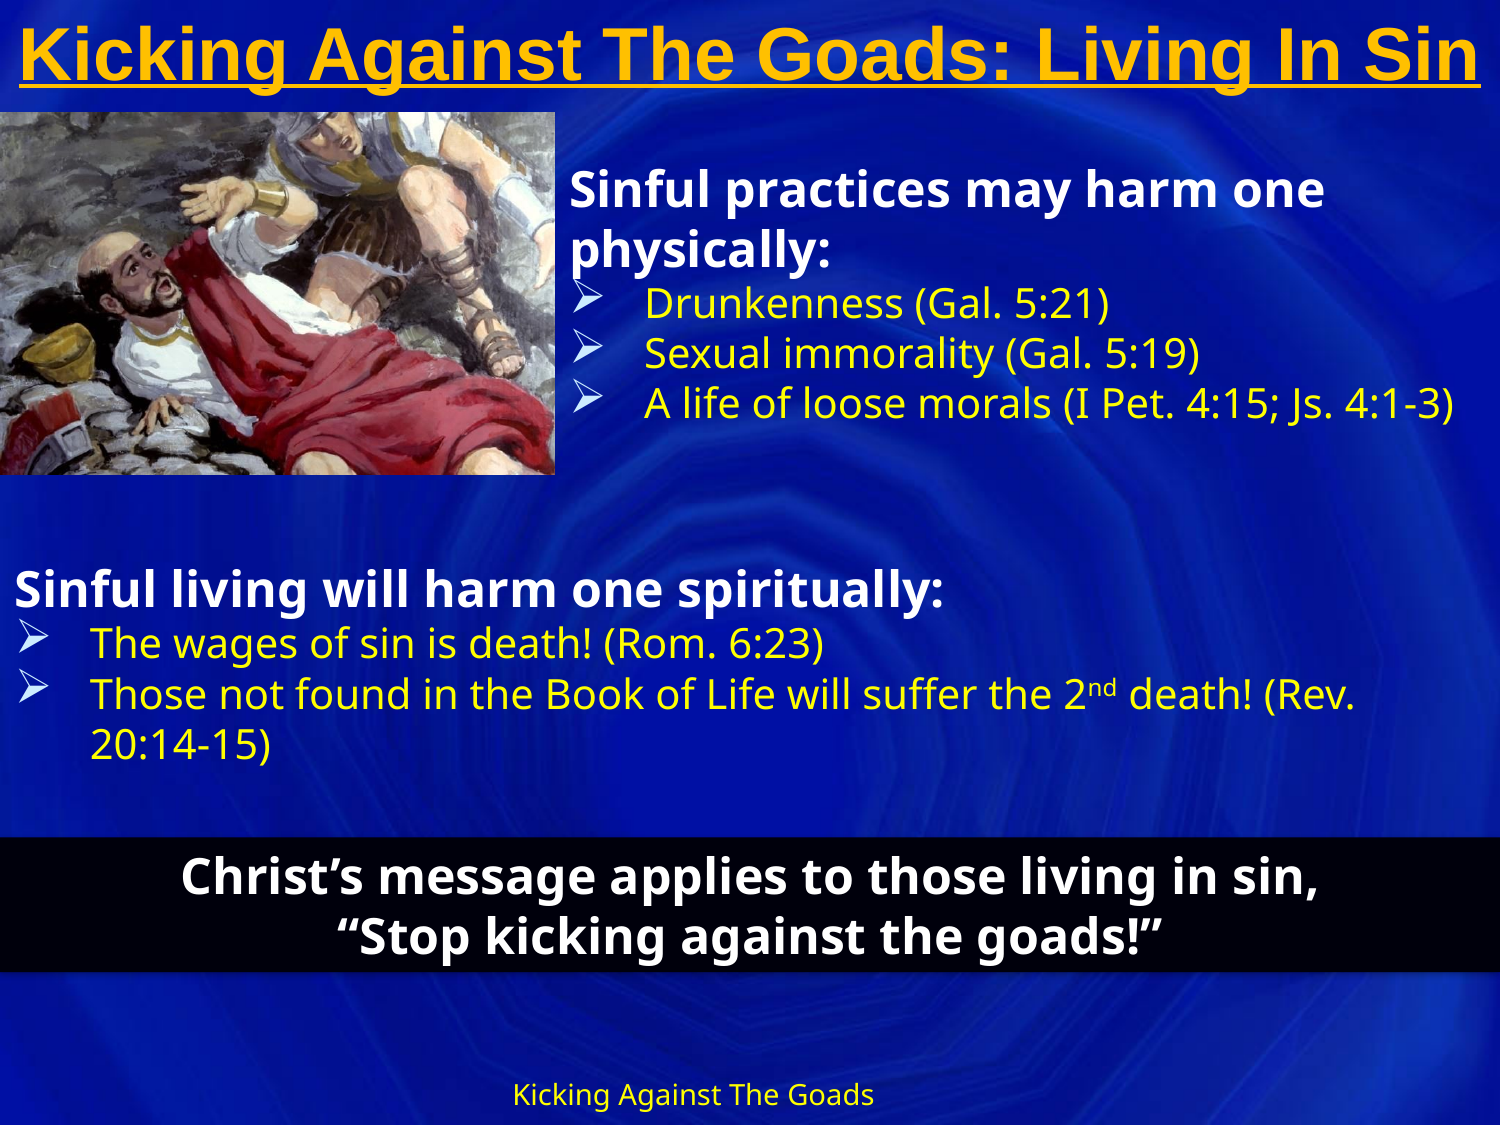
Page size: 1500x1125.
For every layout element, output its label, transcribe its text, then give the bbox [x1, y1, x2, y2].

text_box Christ’s message applies to those living in sin, “Stop kicking against the goads!” [0, 837, 1500, 973]
footer Kicking Against The Goads [337, 1068, 1050, 1125]
title Kicking Against The Goads: Living In Sin [0, 0, 1500, 100]
picture [0, 973, 1500, 1125]
text_box Sinful living will harm one spiritually: The wages of sin is death! (Rom. 6:23) Those not found in the Book of Life will suffer the 2nd death! (Rev. 20:14-15) [0, 549, 1498, 775]
text_box Sinful practices may harm one physically: Drunkenness (Gal. 5:21) Sexual immorality (Gal. 5:19) A life of loose morals (I Pet. 4:15; Js. 4:1-3) [558, 149, 1498, 435]
picture [0, 100, 1500, 837]
